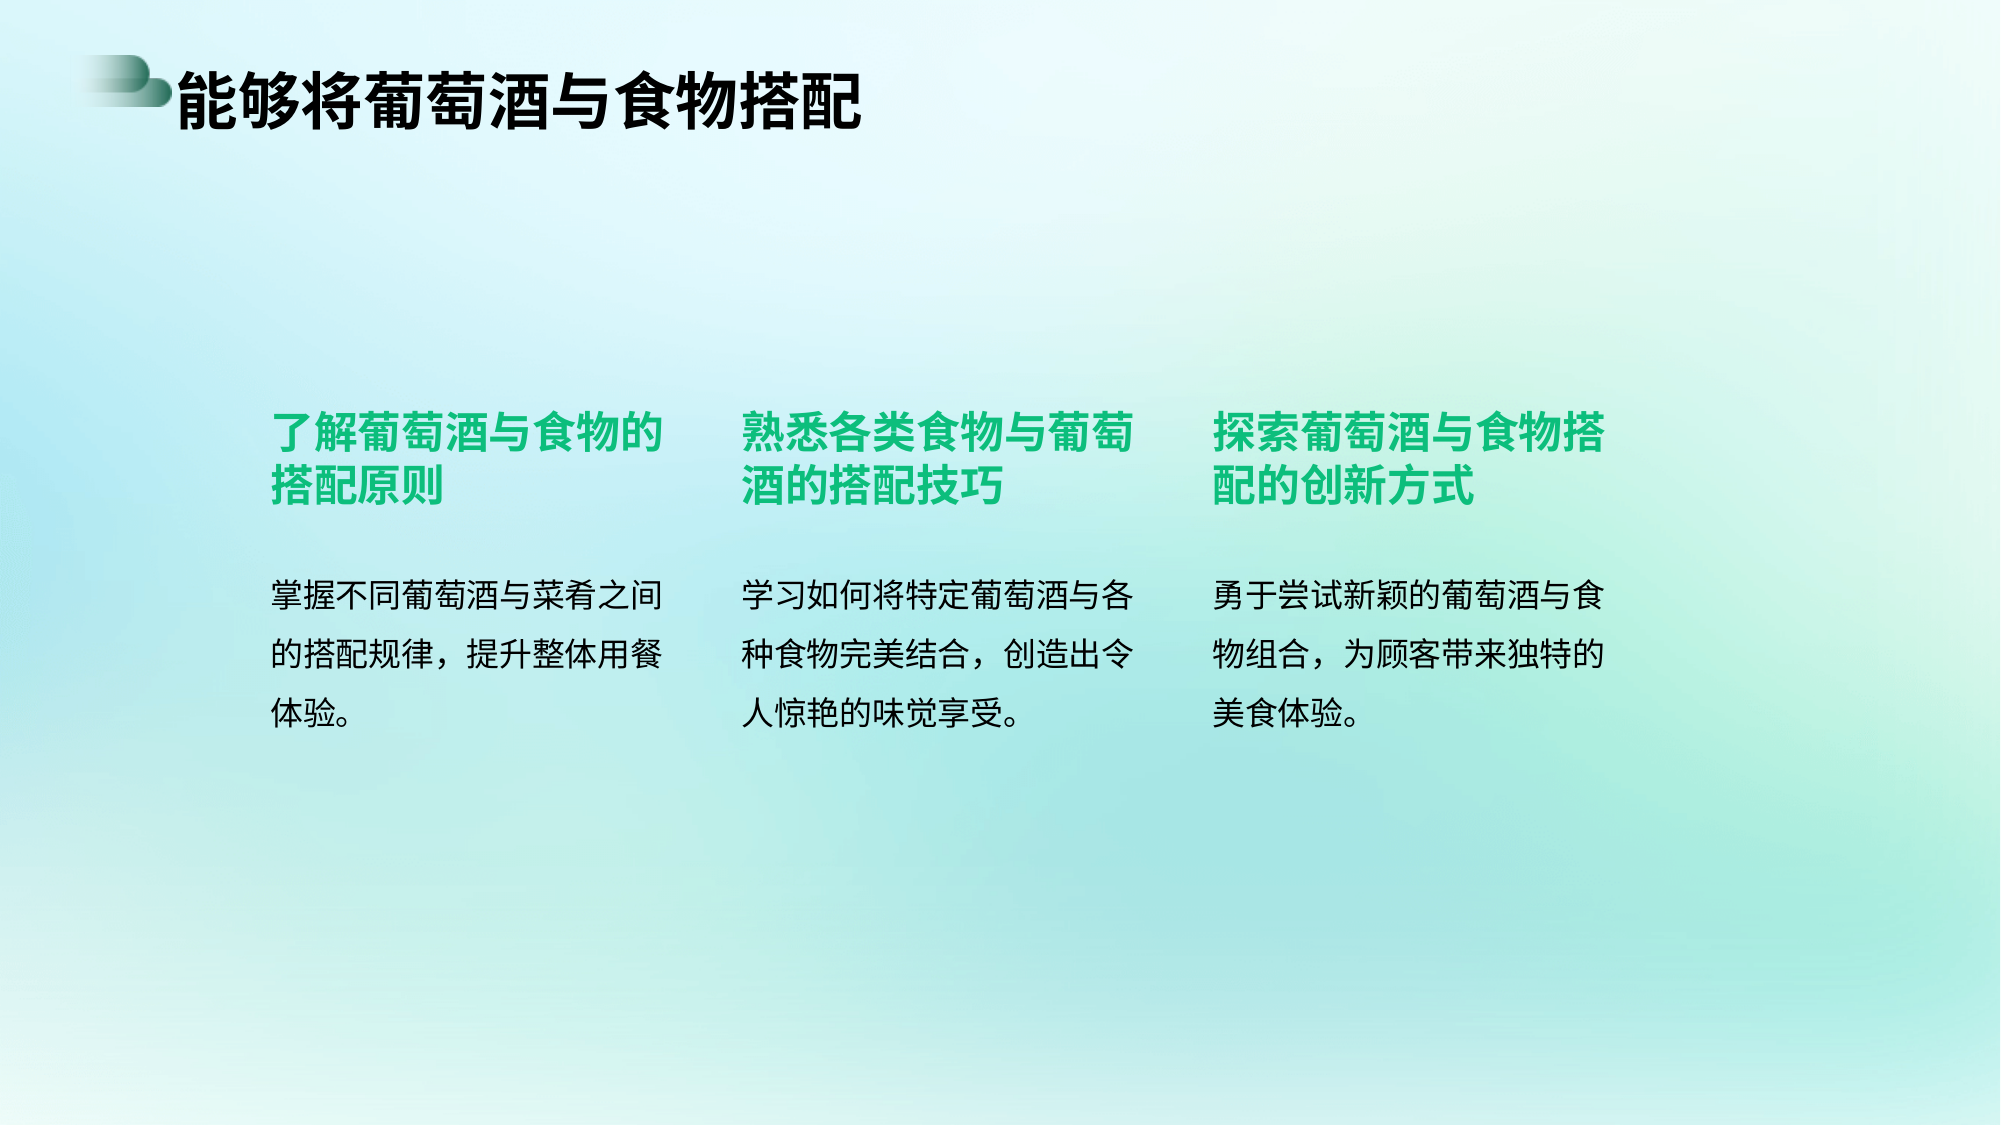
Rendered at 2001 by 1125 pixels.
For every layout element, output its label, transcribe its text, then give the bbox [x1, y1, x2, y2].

picture [0, 0, 2001, 1125]
text_box 了解葡萄酒与食物的搭配原则 掌握不同葡萄酒与菜肴之间的搭配规律，提升整体用餐体验。 [254, 396, 708, 742]
text_box 能够将葡萄酒与食物搭配 [159, 15, 1700, 147]
text_box 探索葡萄酒与食物搭配的创新方式 勇于尝试新颖的葡萄酒与食物组合，为顾客带来独特的美食体验。 [1196, 396, 1650, 742]
text_box 熟悉各类食物与葡萄酒的搭配技巧 学习如何将特定葡萄酒与各种食物完美结合，创造出令人惊艳的味觉享受。 [725, 396, 1179, 742]
